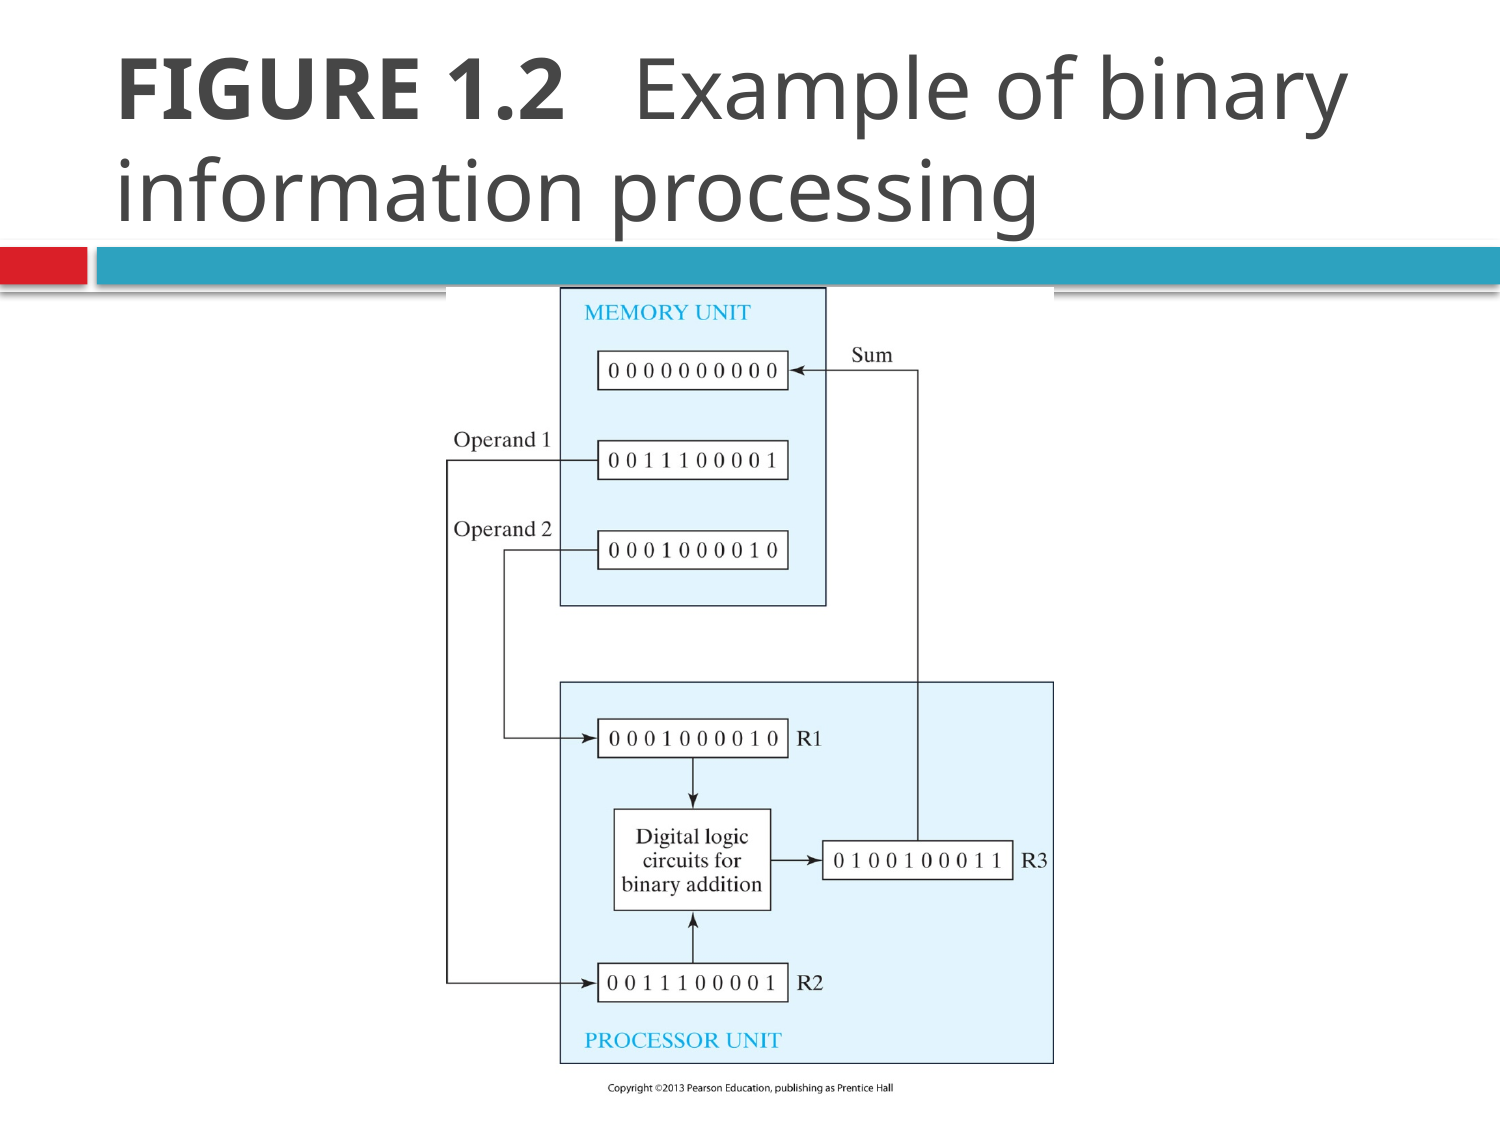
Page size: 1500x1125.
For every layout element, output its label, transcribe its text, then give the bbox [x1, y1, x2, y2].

picture [446, 287, 1054, 1113]
title FIGURE 1.2 Example of binary information processing [99, 25, 1438, 246]
